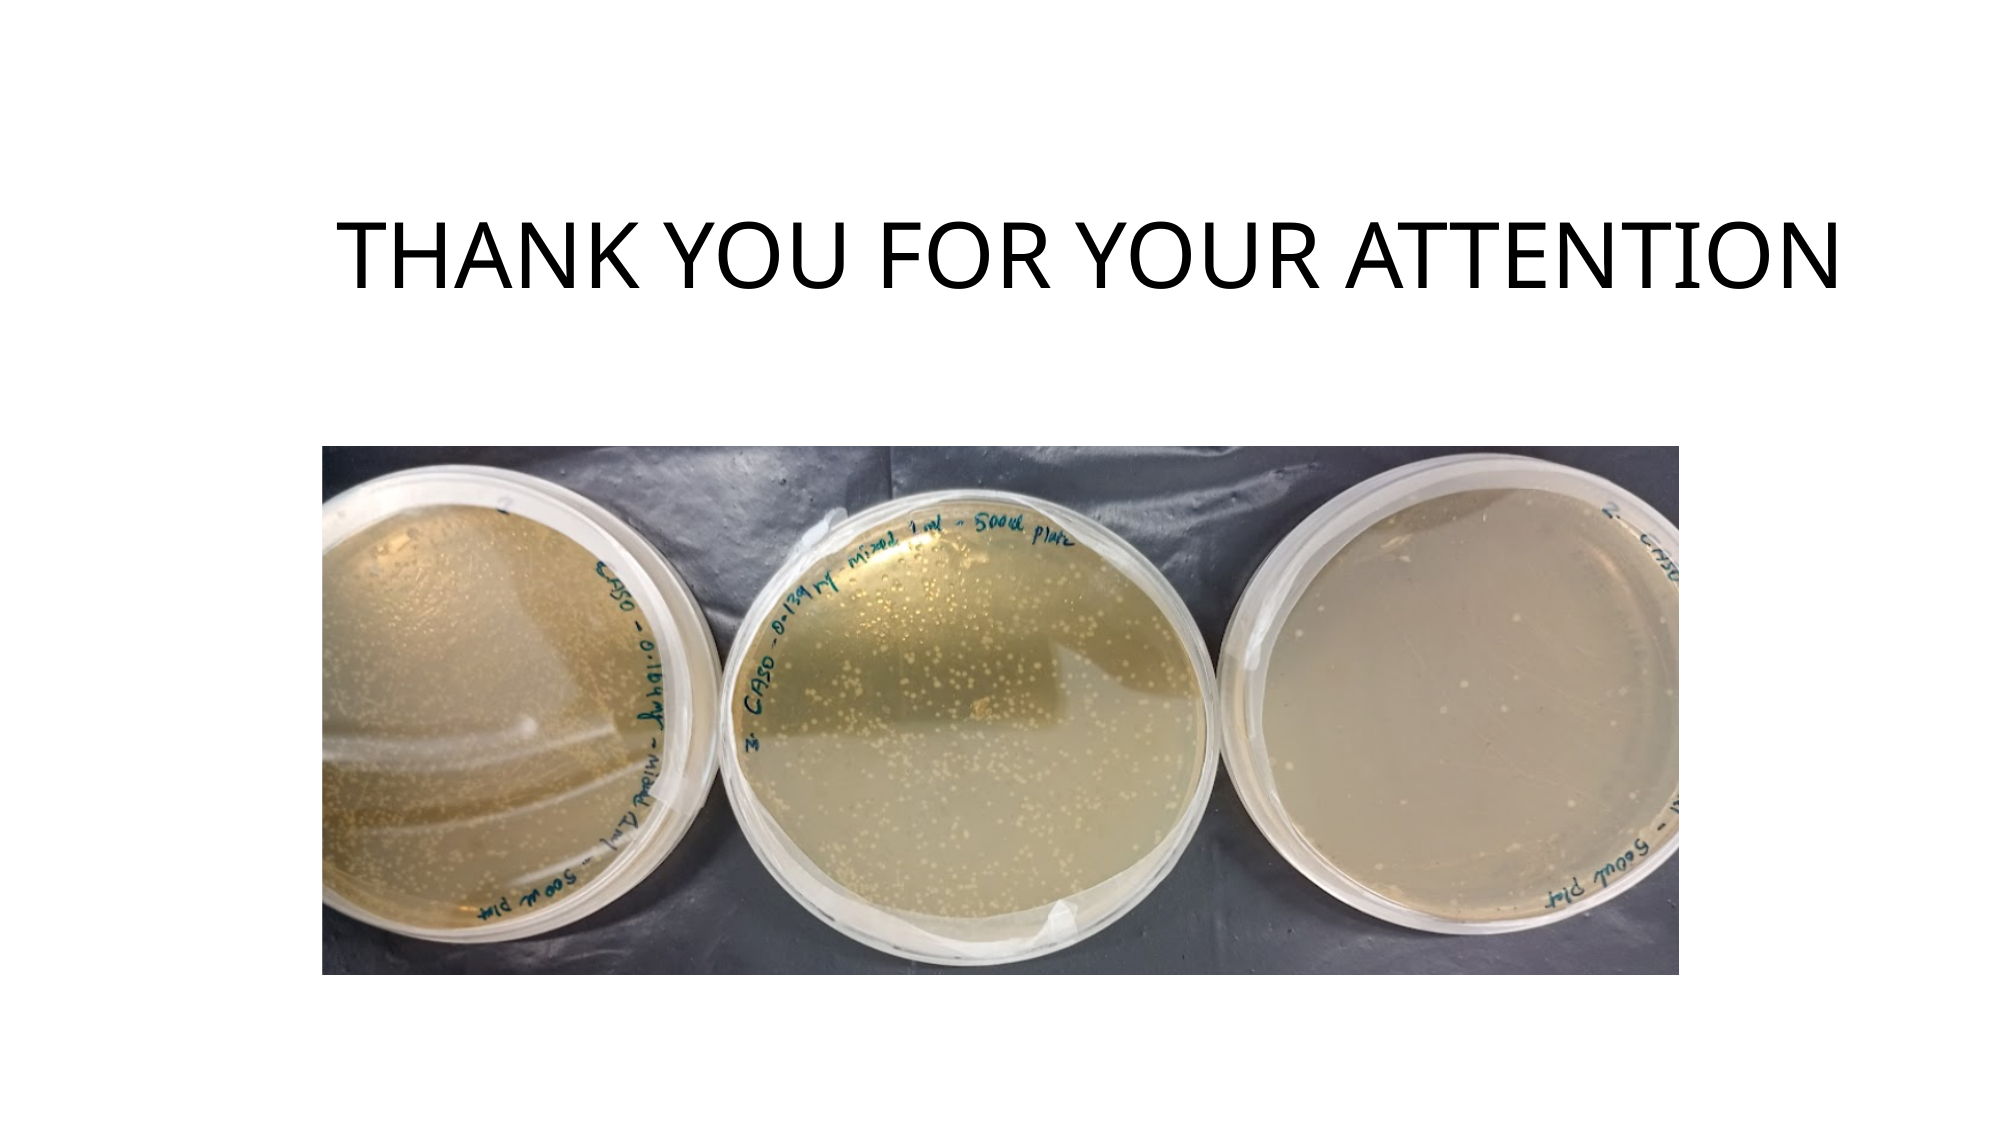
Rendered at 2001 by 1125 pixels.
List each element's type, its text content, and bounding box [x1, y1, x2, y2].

title THANK YOU FOR YOUR ATTENTION [321, 150, 735, 368]
title THANK YOU FOR YOUR ATTENTION [1265, 150, 2000, 368]
picture [323, 31, 1677, 1125]
